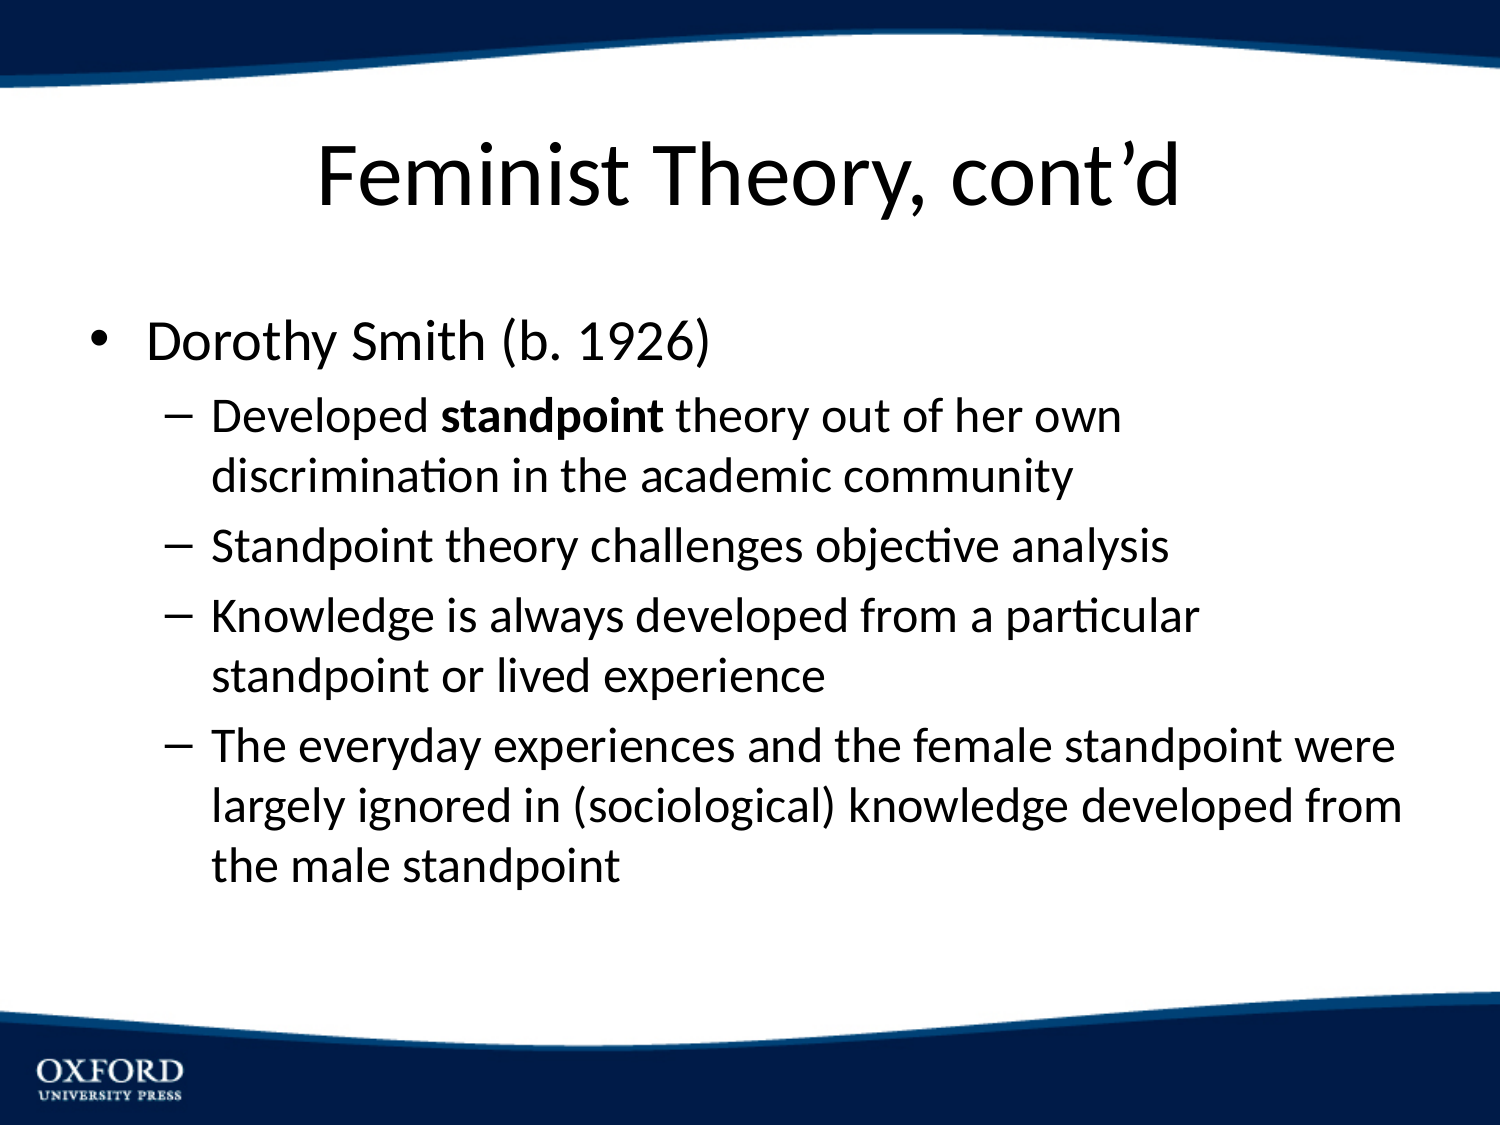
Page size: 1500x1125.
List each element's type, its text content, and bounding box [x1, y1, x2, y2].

title Feminist Theory, cont’d [75, 75, 1425, 263]
list Dorothy Smith (b. 1926) Developed standpoint theory out of her own discrimination in the academic community Standpoint theory challenges objective analysis Knowledge is always developed from a particular standpoint or lived experience The everyday experiences and the female standpoint were largely ignored in (sociological) knowledge developed from the male standpoint [75, 295, 1425, 1038]
picture [0, 0, 1500, 1125]
